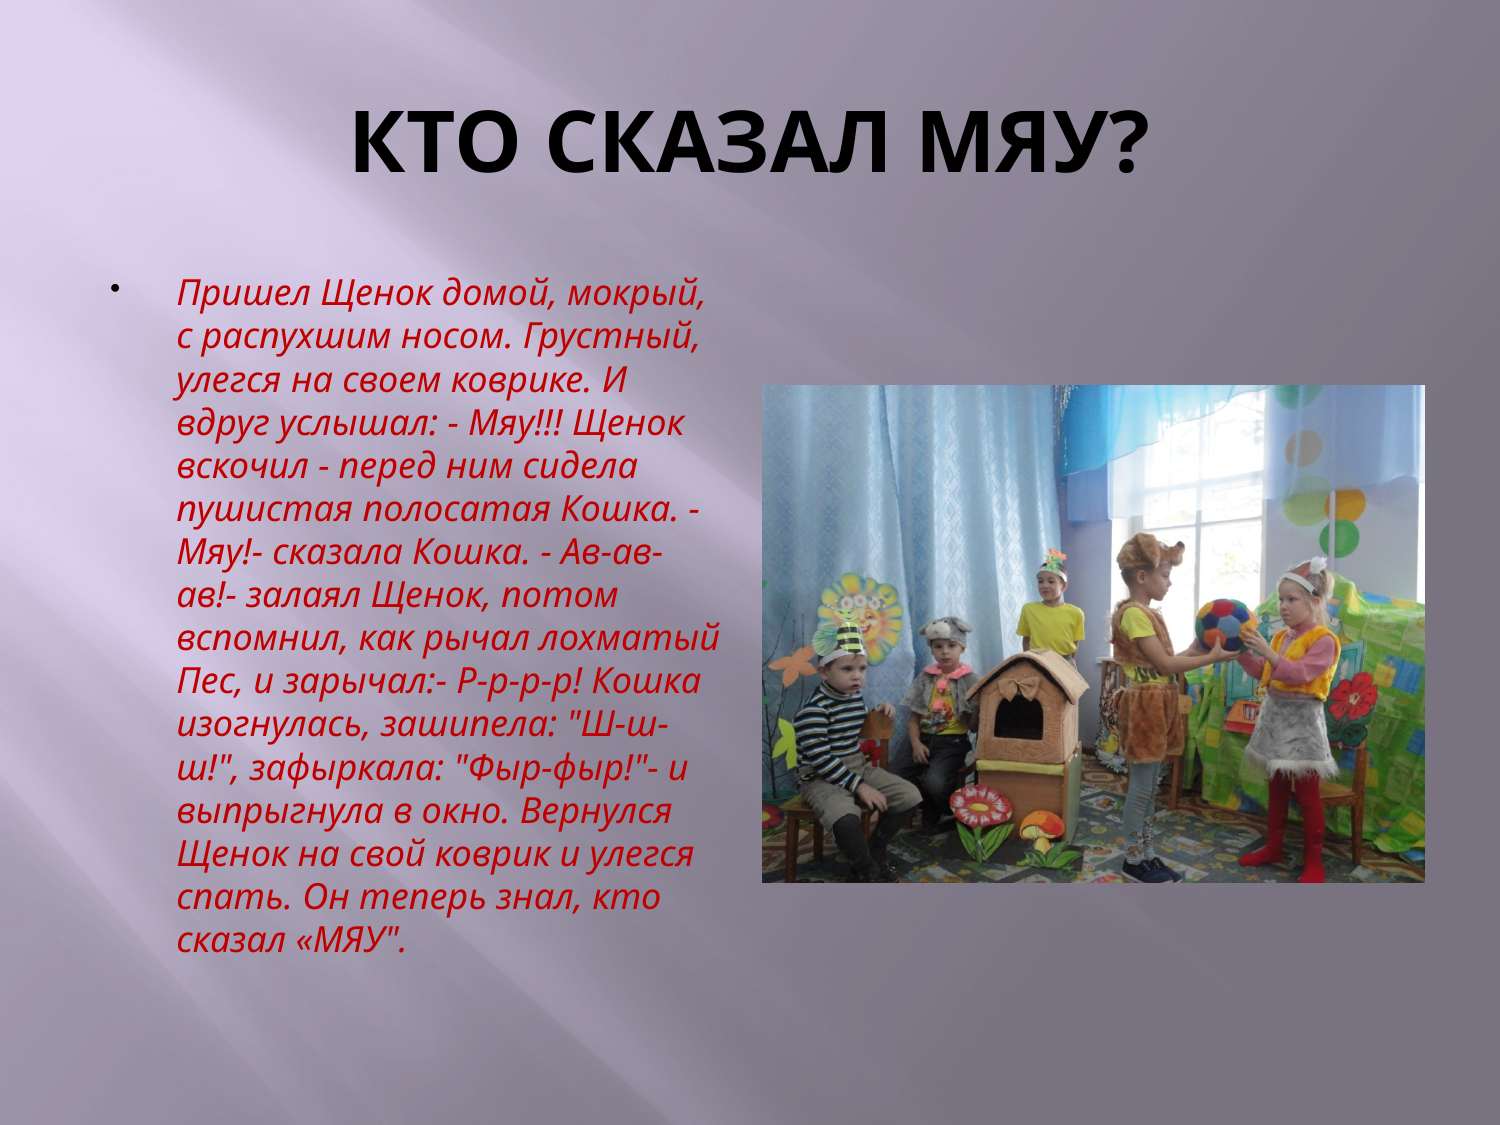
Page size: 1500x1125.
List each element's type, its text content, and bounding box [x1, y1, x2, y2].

title КТО СКАЗАЛ МЯУ? [75, 45, 1425, 233]
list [762, 384, 1426, 883]
list Пришел Щенок домой, мокрый, с распухшим носом. Грустный, улегся на своем коврике. И вдруг услышал: - Мяу!!! Щенок вскочил - перед ним сидела пушистая полосатая Кошка. - Мяу!- сказала Кошка. - Ав-ав-ав!- залаял Щенок, потом вспомнил, как рычал лохматый Пес, и зарычал:- Р-р-р-р! Кошка изогнулась, зашипела: "Ш-ш-ш!", зафыркала: "Фыр-фыр!"- и выпрыгнула в окно. Вернулся Щенок на свой коврик и улегся спать. Он теперь знал, кто сказал «МЯУ". [75, 262, 738, 1005]
